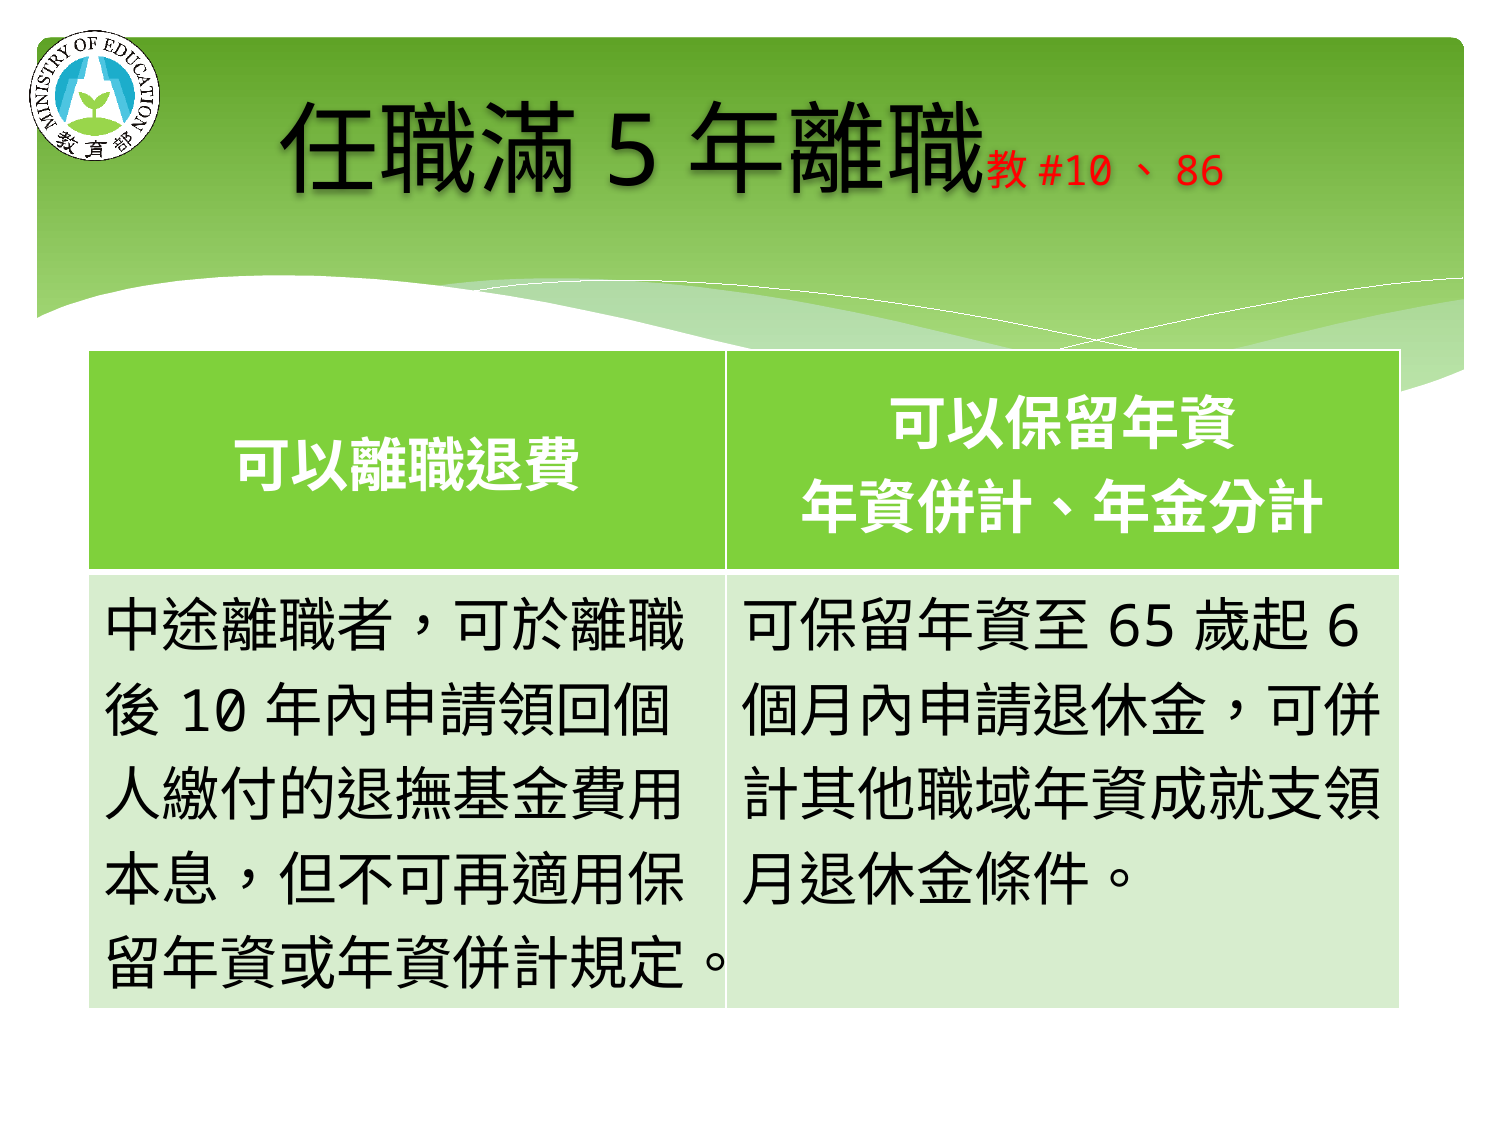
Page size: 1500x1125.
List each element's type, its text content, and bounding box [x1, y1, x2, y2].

table_cell 中途離職者，可於離職後10年內申請領回個人繳付的退撫基金費用本息，但不可再適用保留年資或年資併計規定。 [89, 575, 725, 1008]
table_cell 可保留年資至65歲起6個月內申請退休金，可併計其他職域年資成就支領月退休金條件。 [727, 575, 1399, 1008]
title 任職滿5年離職教#10、86 [76, 51, 1427, 240]
table_header 可以離職退費 [89, 351, 725, 569]
picture [29, 30, 160, 162]
table_header 可以保留年資 年資併計、年金分計 [727, 351, 1399, 569]
